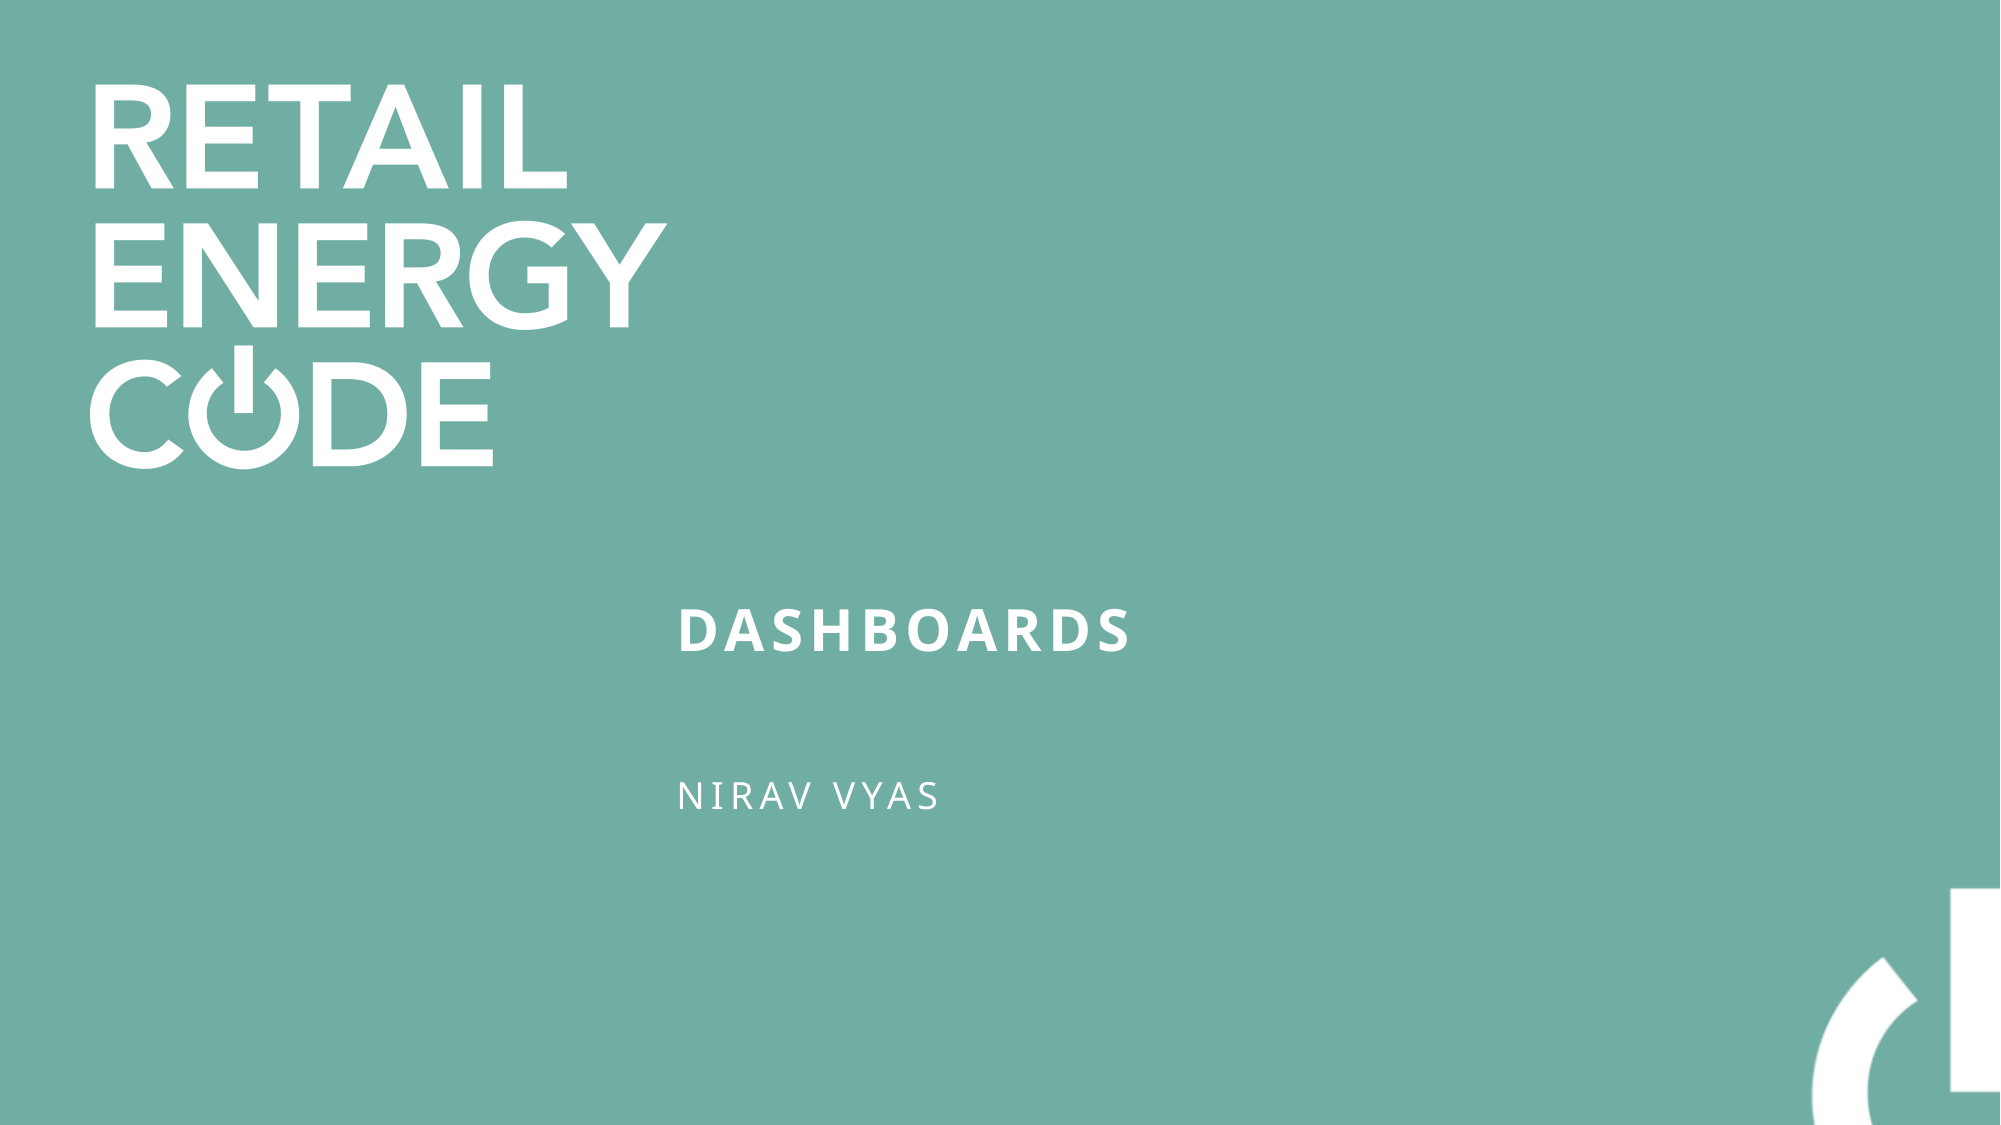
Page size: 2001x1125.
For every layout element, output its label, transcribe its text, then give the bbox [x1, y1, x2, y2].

list Nirav Vyas [661, 708, 1805, 886]
picture [1801, 859, 2000, 1125]
picture [82, 79, 673, 473]
title Dashboards [661, 453, 1805, 672]
